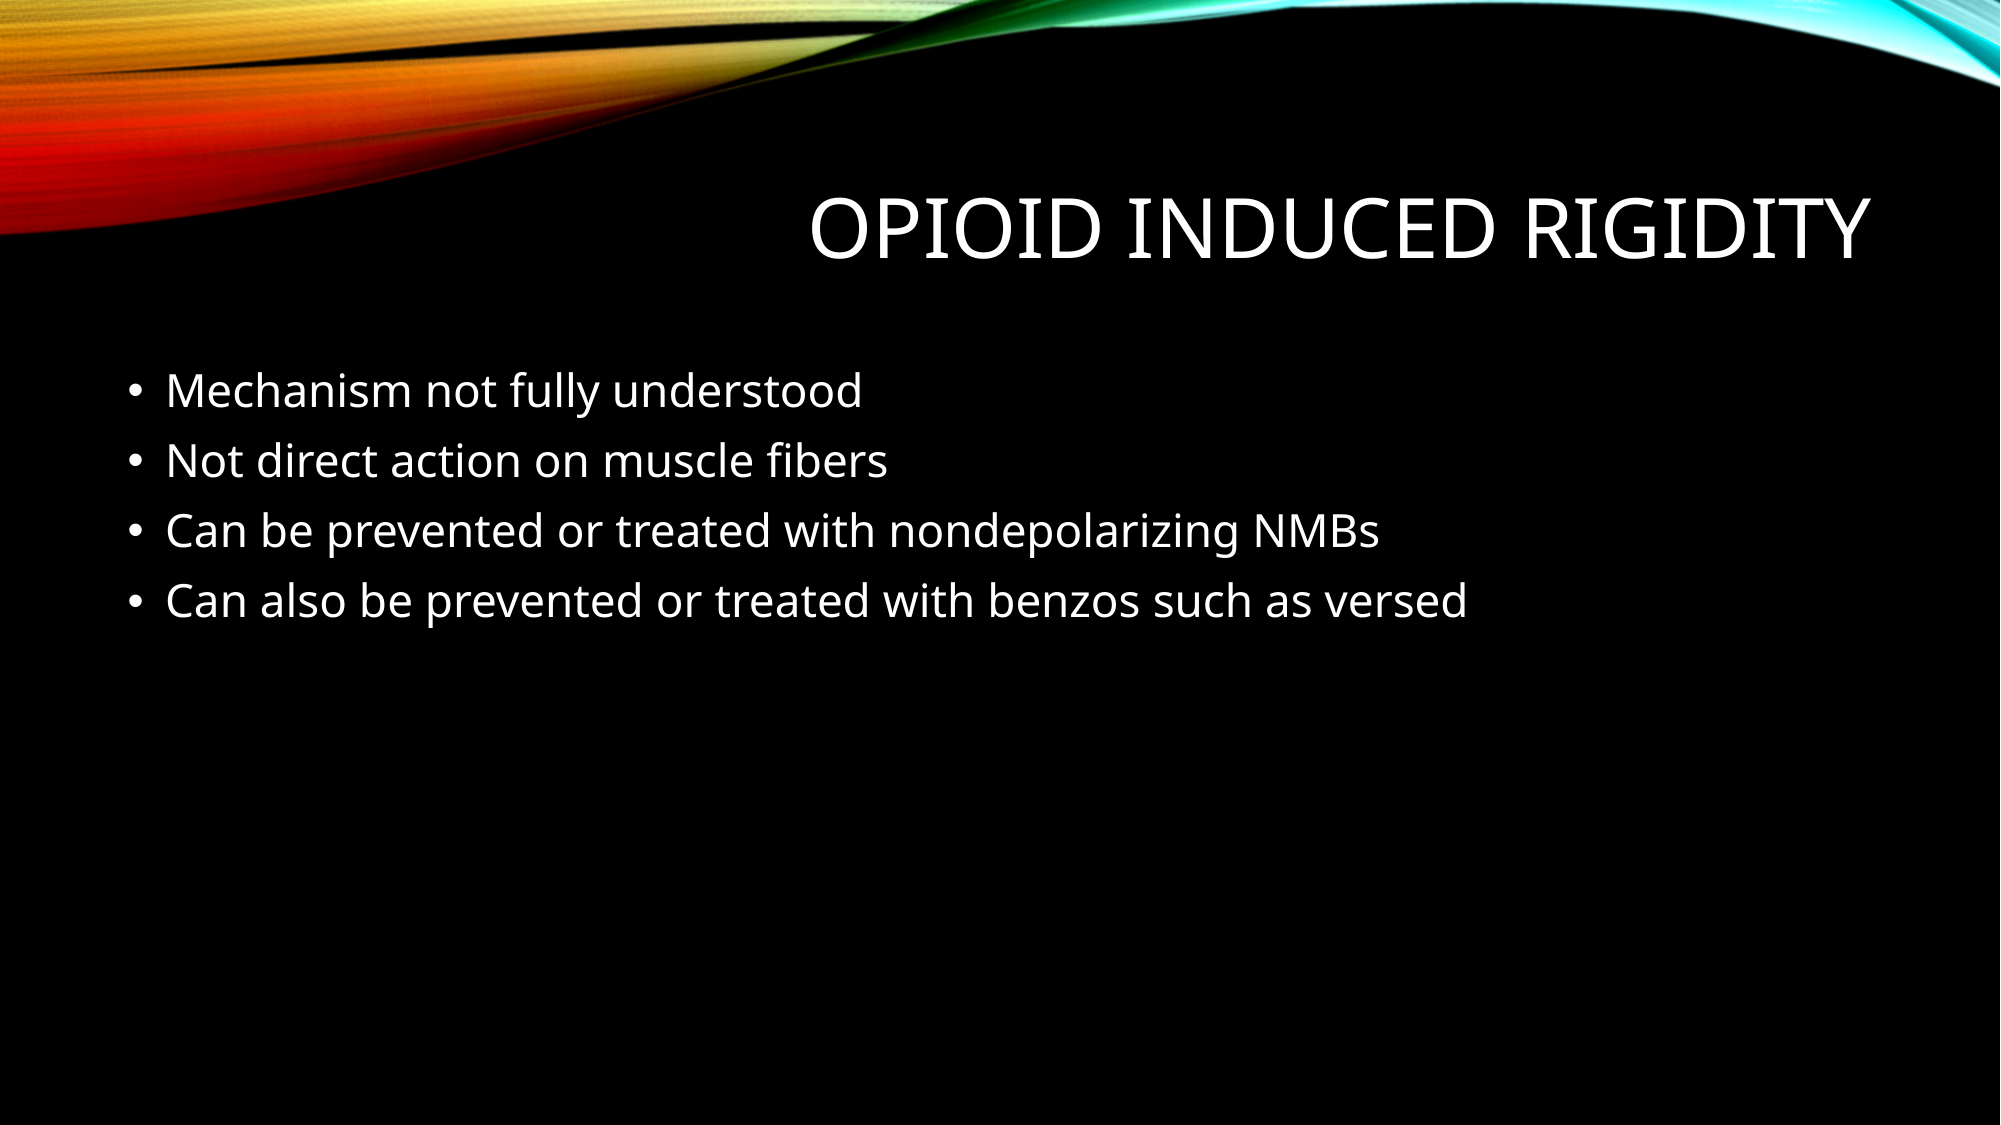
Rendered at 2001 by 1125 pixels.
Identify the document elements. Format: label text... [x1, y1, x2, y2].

title Opioid induced rigidity [474, 125, 1888, 338]
list Mechanism not fully understood Not direct action on muscle fibers Can be prevented or treated with nondepolarizing NMBs Can also be prevented or treated with benzos such as versed [112, 360, 1888, 1021]
picture [0, 0, 2000, 237]
